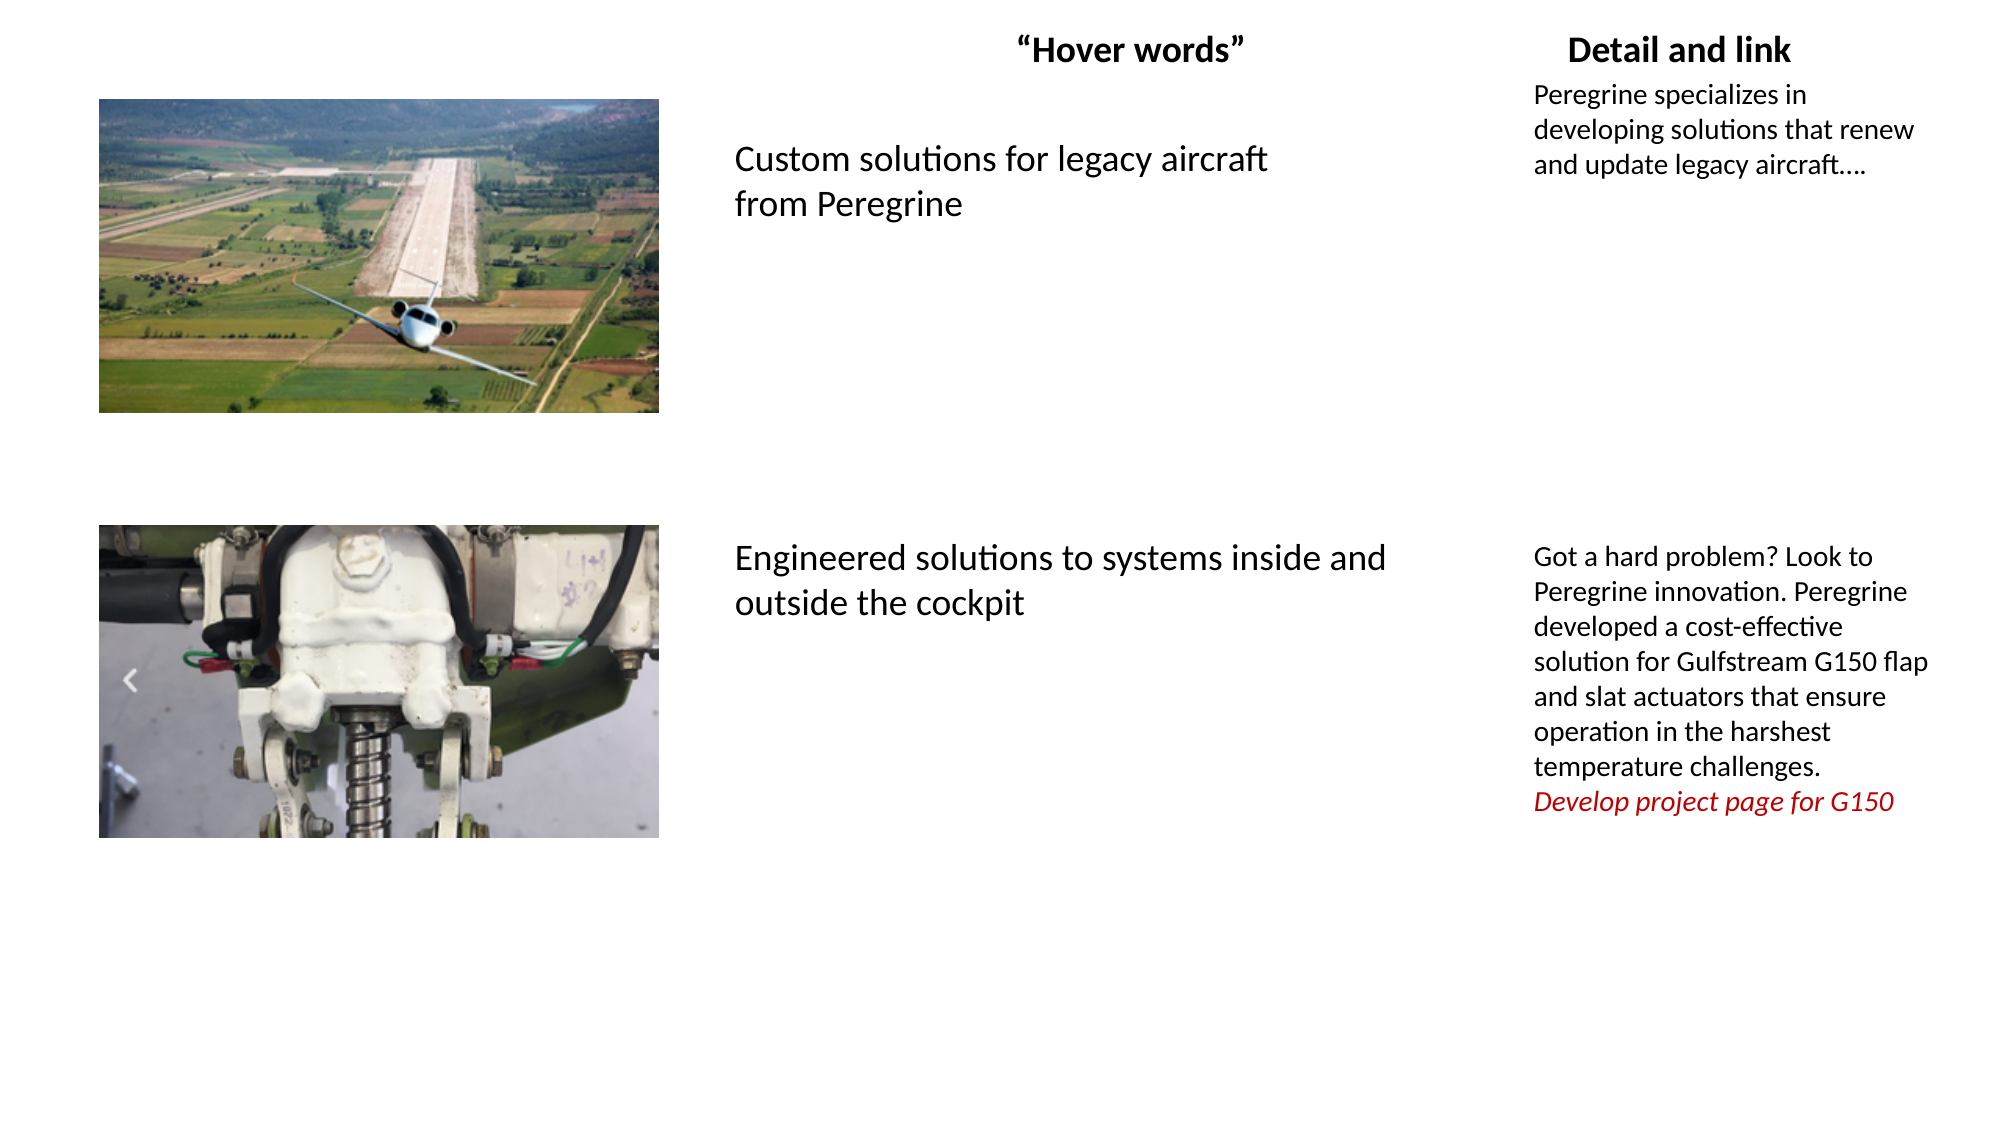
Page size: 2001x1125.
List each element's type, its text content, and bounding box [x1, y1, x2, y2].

text_box Detail and link [1553, 18, 1807, 67]
text_box “Hover words” [1001, 18, 1262, 78]
picture [99, 525, 659, 838]
picture [99, 99, 659, 413]
text_box Got a hard problem? Look to Peregrine innovation. Peregrine developed a cost-effective solution for Gulfstream G150 flap and slat actuators that ensure operation in the harshest temperature challenges. Develop project page for G150 [1519, 530, 1948, 860]
text_box Custom solutions for legacy aircraft from Peregrine [720, 126, 1302, 232]
text_box Engineered solutions to systems inside and outside the cockpit [720, 525, 1433, 630]
text_box Peregrine specializes in developing solutions that renew and update legacy aircraft…. [1519, 67, 1948, 188]
